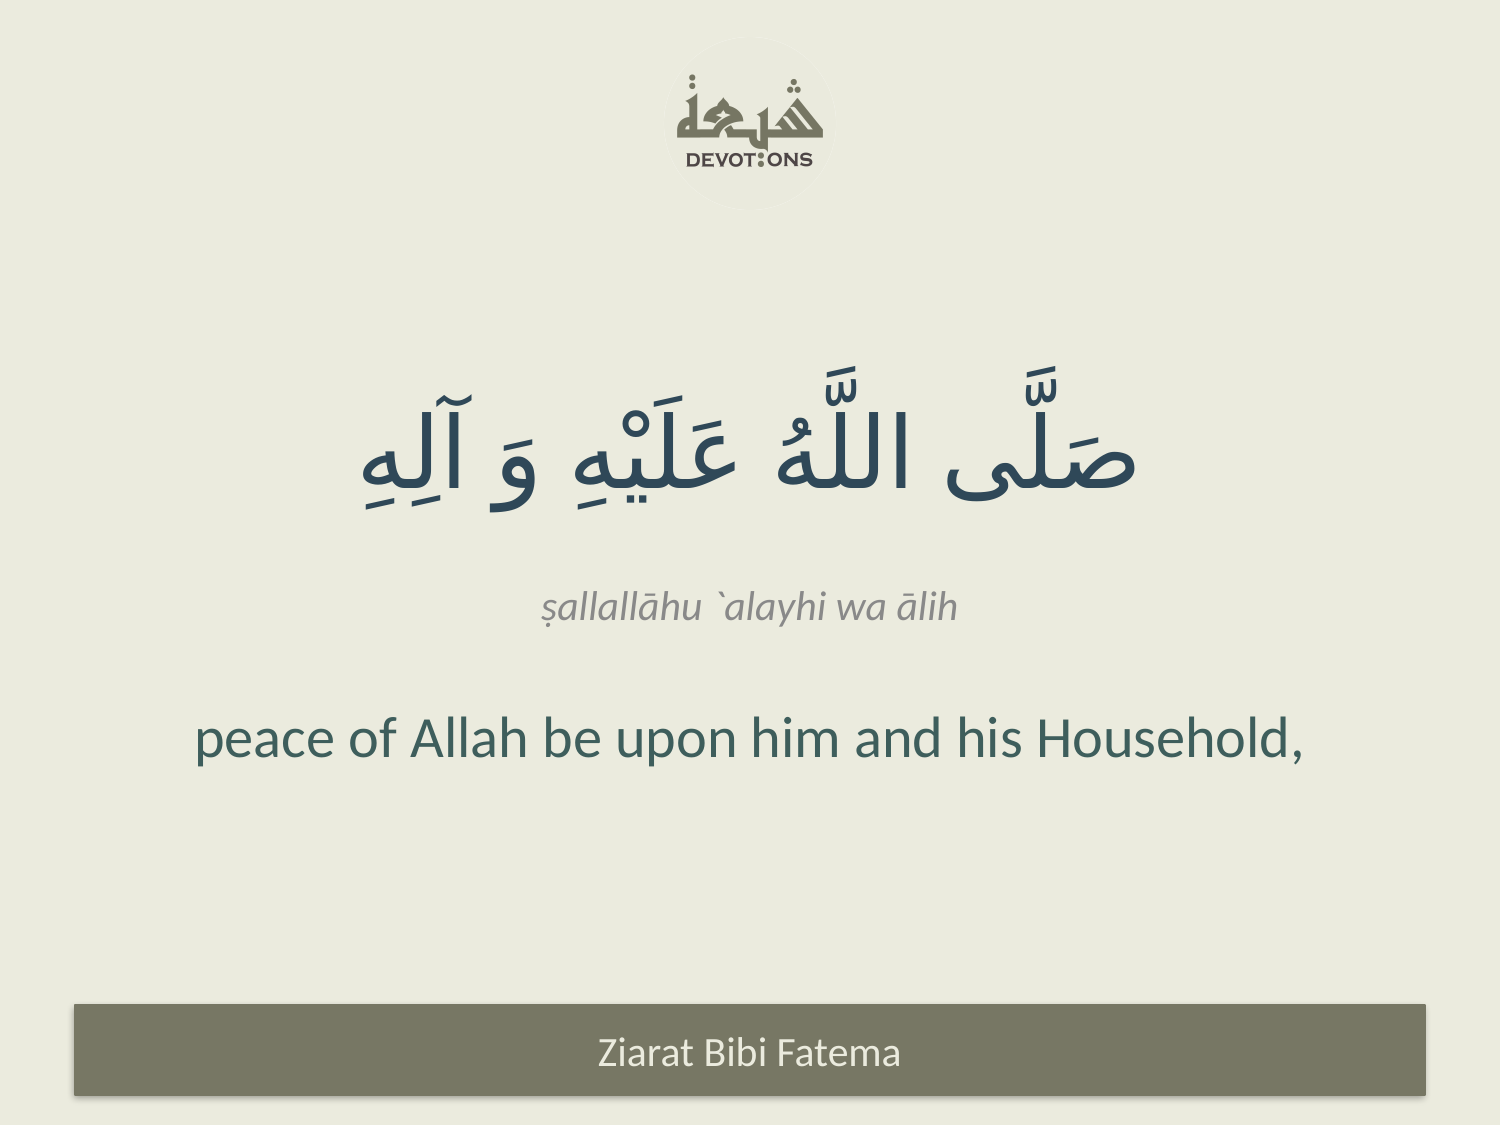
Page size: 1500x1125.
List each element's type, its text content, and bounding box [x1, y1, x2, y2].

text_box Ziarat Bibi Fatema [583, 1017, 917, 1083]
text_box صَلَّى اللَّهُ عَلَيْهِ وَ آلِهِ ṣallallāhu `alayhi wa ālih peace of Allah be upon him and his Household, [74, 381, 1425, 776]
picture [656, 29, 844, 218]
text_box [74, 1004, 1426, 1096]
